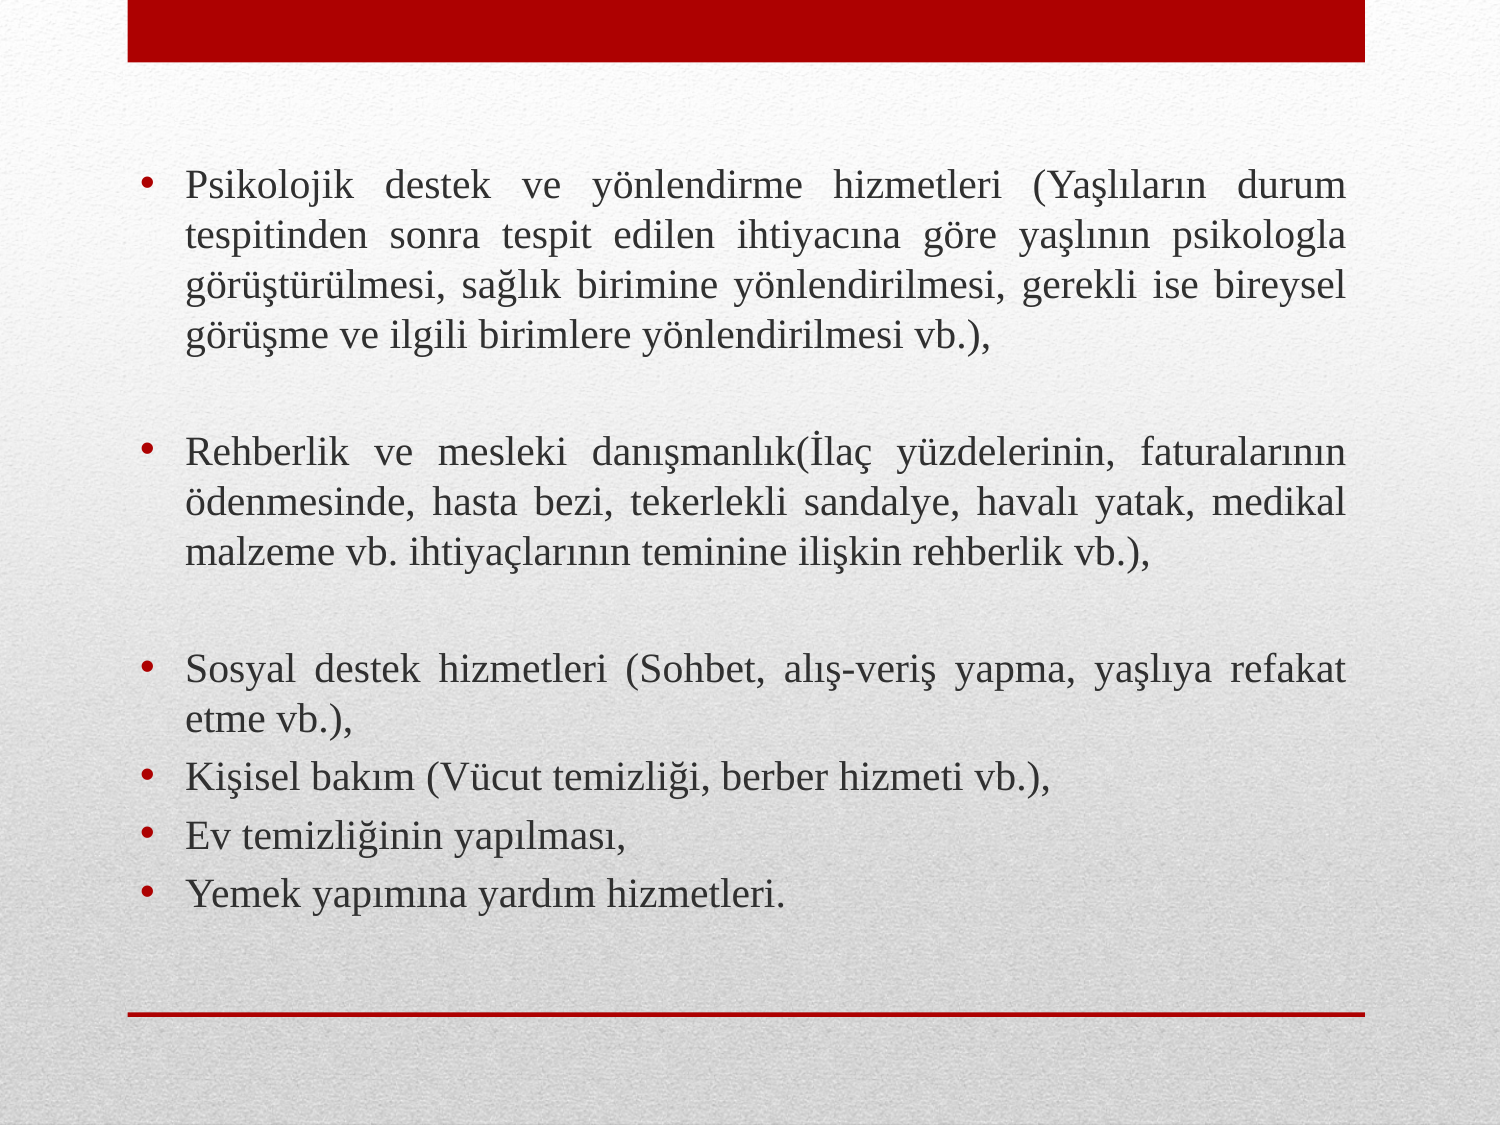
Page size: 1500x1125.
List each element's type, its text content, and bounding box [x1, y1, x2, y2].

list Psikolojik destek ve yönlendirme hizmetleri (Yaşlıların durum tespitinden sonra tespit edilen ihtiyacına göre yaşlının psikologla görüştürülmesi, sağlık birimine yönlendirilmesi, gerekli ise bireysel görüşme ve ilgili birimlere yönlendirilmesi vb.), Rehberlik ve mesleki danışmanlık(İlaç yüzdelerinin, faturalarının ödenmesinde, hasta bezi, tekerlekli sandalye, havalı yatak, medikal malzeme vb. ihtiyaçlarının teminine ilişkin rehberlik vb.), Sosyal destek hizmetleri (Sohbet, alış-veriş yapma, yaşlıya refakat etme vb.), Kişisel bakım (Vücut temizliği, berber hizmeti vb.), Ev temizliğinin yapılması, Yemek yapımına yardım hizmetleri. [125, 149, 1363, 1012]
